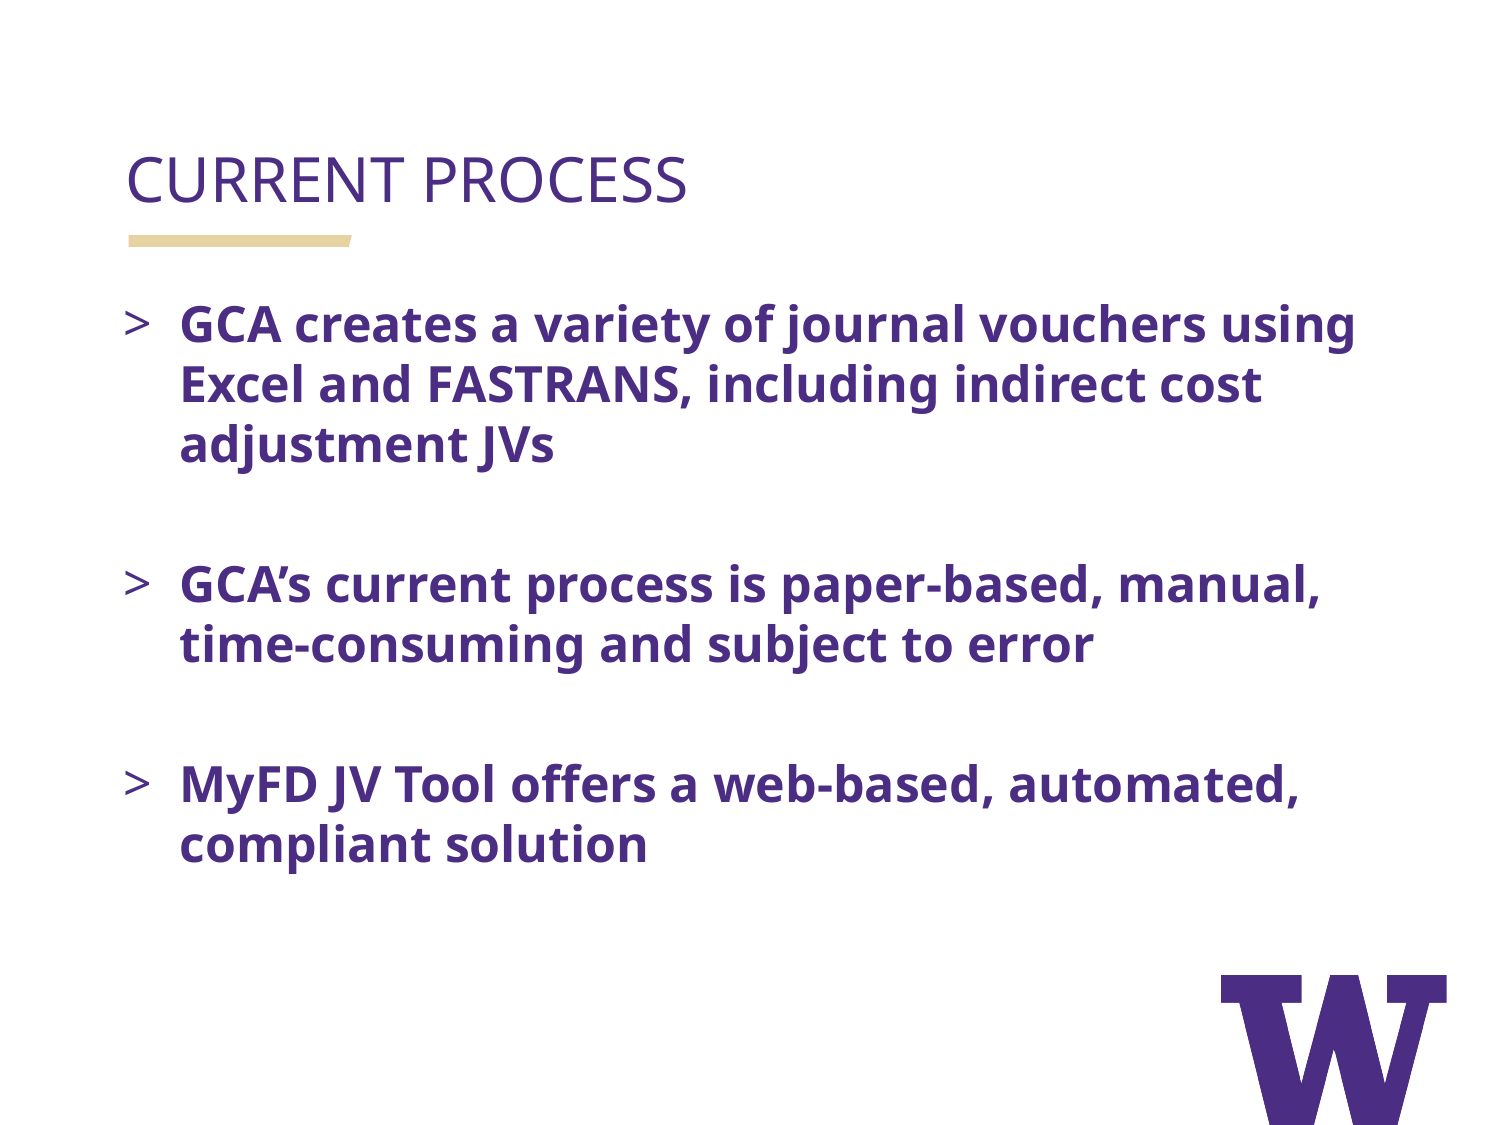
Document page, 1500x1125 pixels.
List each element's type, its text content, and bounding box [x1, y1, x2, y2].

list GCA creates a variety of journal vouchers using Excel and FASTRANS, including indirect cost adjustment JVs GCA’s current process is paper-based, manual, time-consuming and subject to error MyFD JV Tool offers a web-based, automated, compliant solution [108, 284, 1453, 944]
picture [1221, 975, 1447, 1125]
picture [128, 235, 352, 247]
list CURRENT PROCESS [110, 60, 1453, 224]
